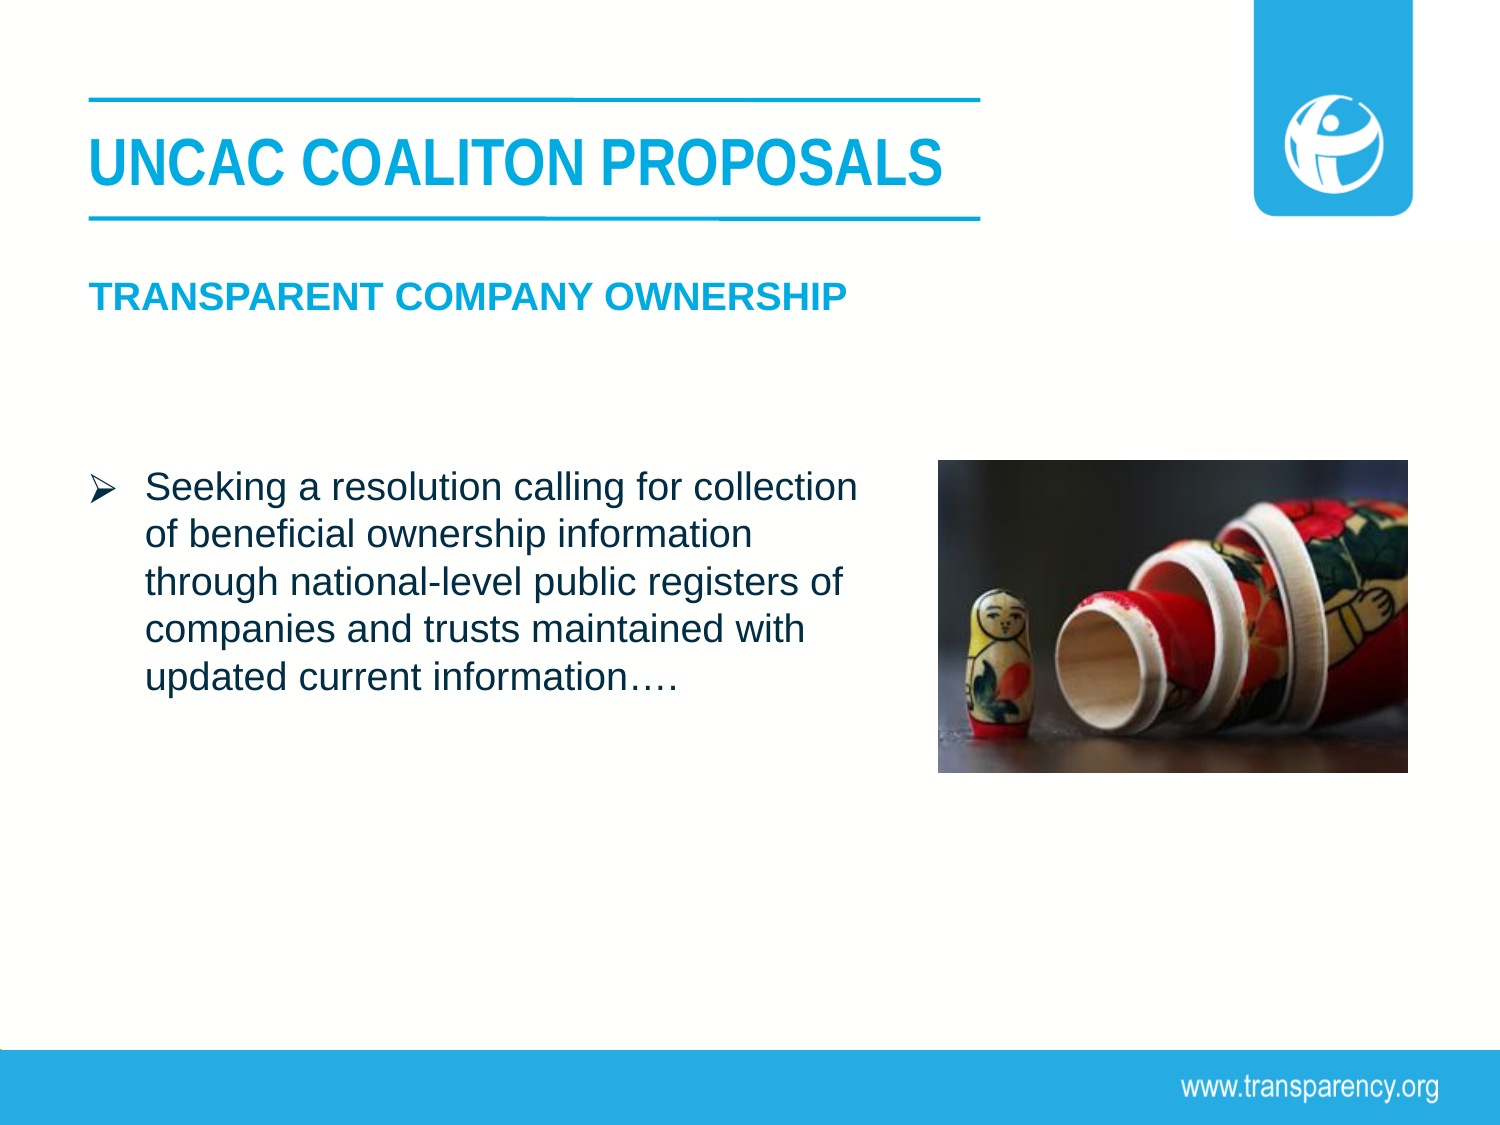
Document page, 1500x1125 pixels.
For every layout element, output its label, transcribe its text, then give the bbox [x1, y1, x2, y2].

picture [0, 1049, 1500, 1125]
title UNCAC COALITON PROPOSALS [88, 93, 1129, 225]
picture [1230, 0, 1500, 242]
list TRANSPARENT COMPANY OWNERSHIP [88, 270, 896, 330]
list Seeking a resolution calling for collection of beneficial ownership information through national-level public registers of companies and trusts maintained with updated current information…. [88, 350, 896, 846]
picture [938, 459, 1408, 773]
